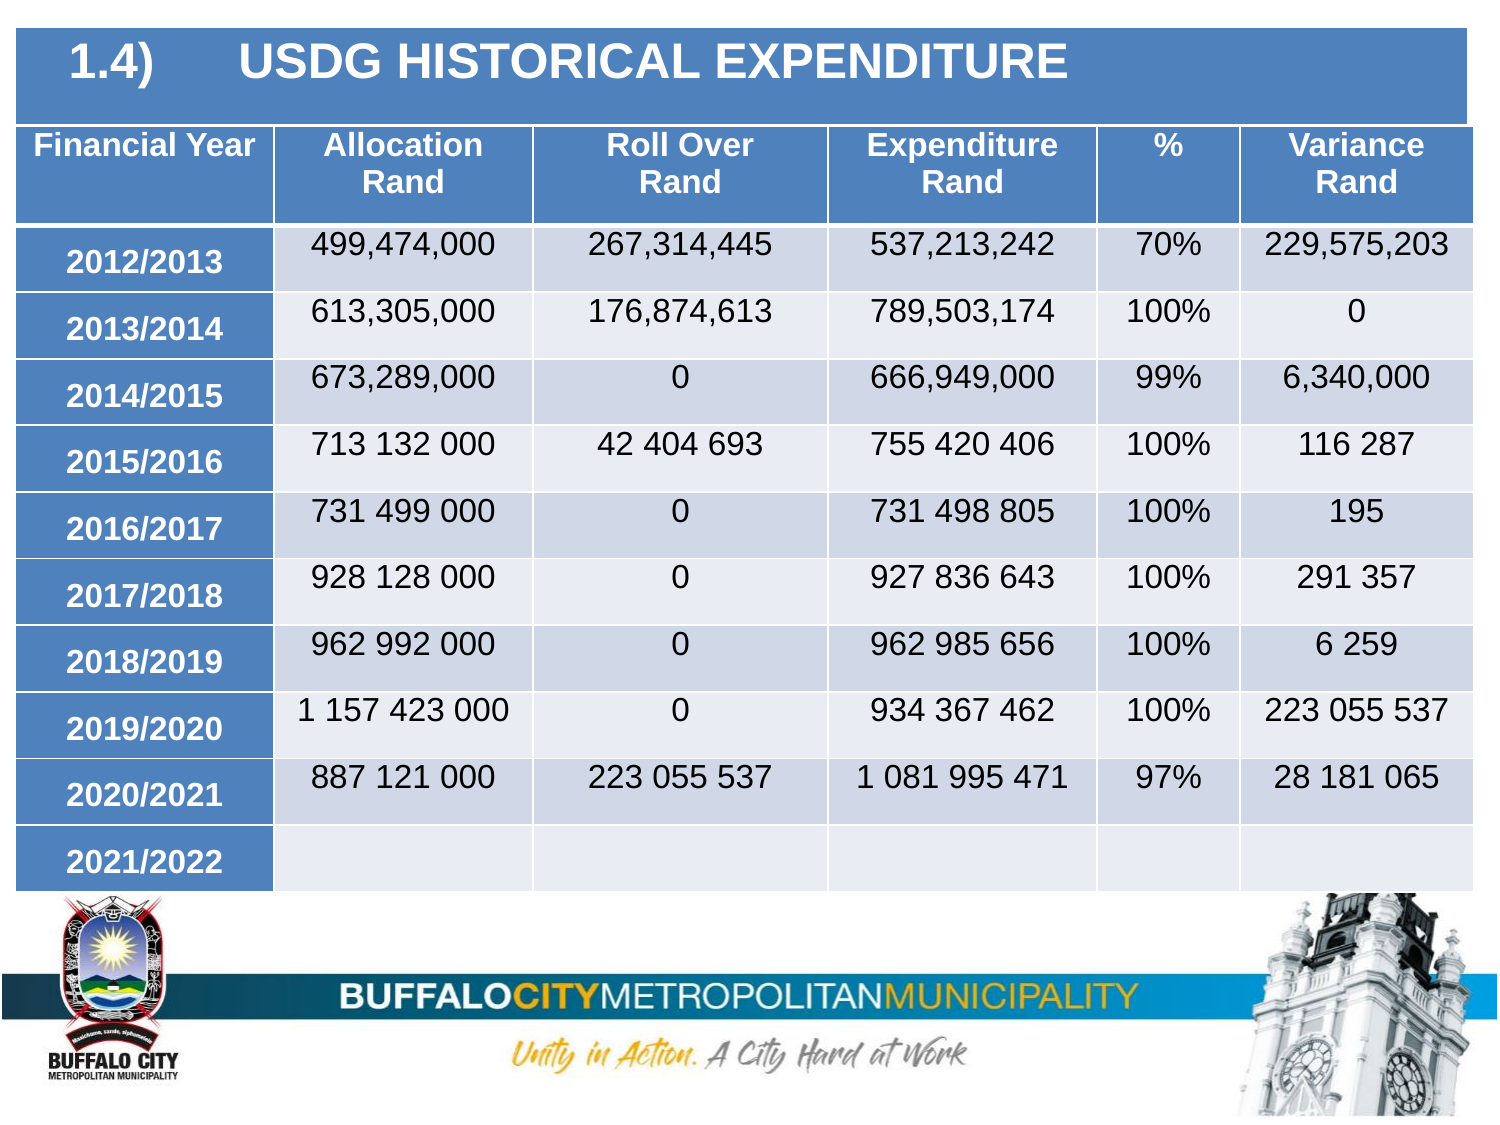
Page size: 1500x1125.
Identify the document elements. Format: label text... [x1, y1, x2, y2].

table_cell 99% [1098, 360, 1239, 424]
table_cell 267,314,445 [534, 228, 827, 291]
table_cell 0 [534, 493, 827, 558]
table_header Allocation Rand [275, 127, 532, 223]
table_cell 2019/2020 [16, 693, 273, 758]
table_cell 0 [1241, 293, 1473, 358]
table_cell 713 132 000 [275, 426, 532, 491]
table_cell 0 [534, 693, 827, 758]
table_cell [1098, 826, 1239, 891]
table_cell 2013/2014 [16, 293, 273, 358]
table_header Expenditure Rand [829, 127, 1096, 223]
table_cell 6,340,000 [1241, 360, 1473, 424]
table_cell 2021/2022 [16, 826, 273, 891]
table_cell [275, 826, 532, 891]
table_cell 97% [1098, 759, 1239, 824]
table_cell 2017/2018 [16, 559, 273, 624]
table_cell 1 157 423 000 [275, 693, 532, 758]
table_cell 100% [1098, 293, 1239, 358]
table_cell 116 287 [1241, 426, 1473, 491]
table_cell 2016/2017 [16, 493, 273, 558]
list [15, 893, 1199, 943]
table_header % [1098, 127, 1239, 223]
table_cell 887 121 000 [275, 759, 532, 824]
table_cell 100% [1098, 626, 1239, 691]
table_cell 100% [1098, 426, 1239, 491]
table_cell 2015/2016 [16, 426, 273, 491]
table_cell 731 498 805 [829, 493, 1096, 558]
table_header 1.4) USDG HISTORICAL EXPENDITURE [16, 28, 1467, 124]
table_cell 2018/2019 [16, 626, 273, 691]
table_cell 2020/2021 [16, 759, 273, 824]
table_cell 223 055 537 [534, 759, 827, 824]
table_cell 1 081 995 471 [829, 759, 1096, 824]
table_cell 0 [534, 360, 827, 424]
table_cell [829, 826, 1096, 891]
table_cell 927 836 643 [829, 559, 1096, 624]
table_cell 2012/2013 [16, 228, 273, 291]
table_header Financial Year [16, 127, 273, 223]
table_cell 70% [1098, 228, 1239, 291]
table_cell 666,949,000 [829, 360, 1096, 424]
table_header Variance Rand [1241, 127, 1473, 223]
table_cell 42 404 693 [534, 426, 827, 491]
table_header Roll Over Rand [534, 127, 827, 223]
table_cell 291 357 [1241, 559, 1473, 624]
table_cell 499,474,000 [275, 228, 532, 291]
table_cell 100% [1098, 493, 1239, 558]
table_cell 2014/2015 [16, 360, 273, 424]
table_cell 100% [1098, 693, 1239, 758]
table_cell 755 420 406 [829, 426, 1096, 491]
table_cell 928 128 000 [275, 559, 532, 624]
table_cell 229,575,203 [1241, 228, 1473, 291]
table_cell 0 [534, 559, 827, 624]
table_cell 613,305,000 [275, 293, 532, 358]
table_cell 789,503,174 [829, 293, 1096, 358]
table_cell [534, 826, 827, 891]
table_cell 537,213,242 [829, 228, 1096, 291]
table_cell 195 [1241, 493, 1473, 558]
table_cell 100% [1098, 559, 1239, 624]
table_cell 0 [534, 626, 827, 691]
picture [2, 774, 1497, 1117]
table_cell 673,289,000 [275, 360, 532, 424]
table_cell 6 259 [1241, 626, 1473, 691]
table_cell 176,874,613 [534, 293, 827, 358]
table_cell [1241, 826, 1473, 891]
table_cell 223 055 537 [1241, 693, 1473, 758]
table_cell 934 367 462 [829, 693, 1096, 758]
table_cell 962 985 656 [829, 626, 1096, 691]
table_cell 962 992 000 [275, 626, 532, 691]
table_cell 731 499 000 [275, 493, 532, 558]
table_cell 28 181 065 [1241, 759, 1473, 824]
